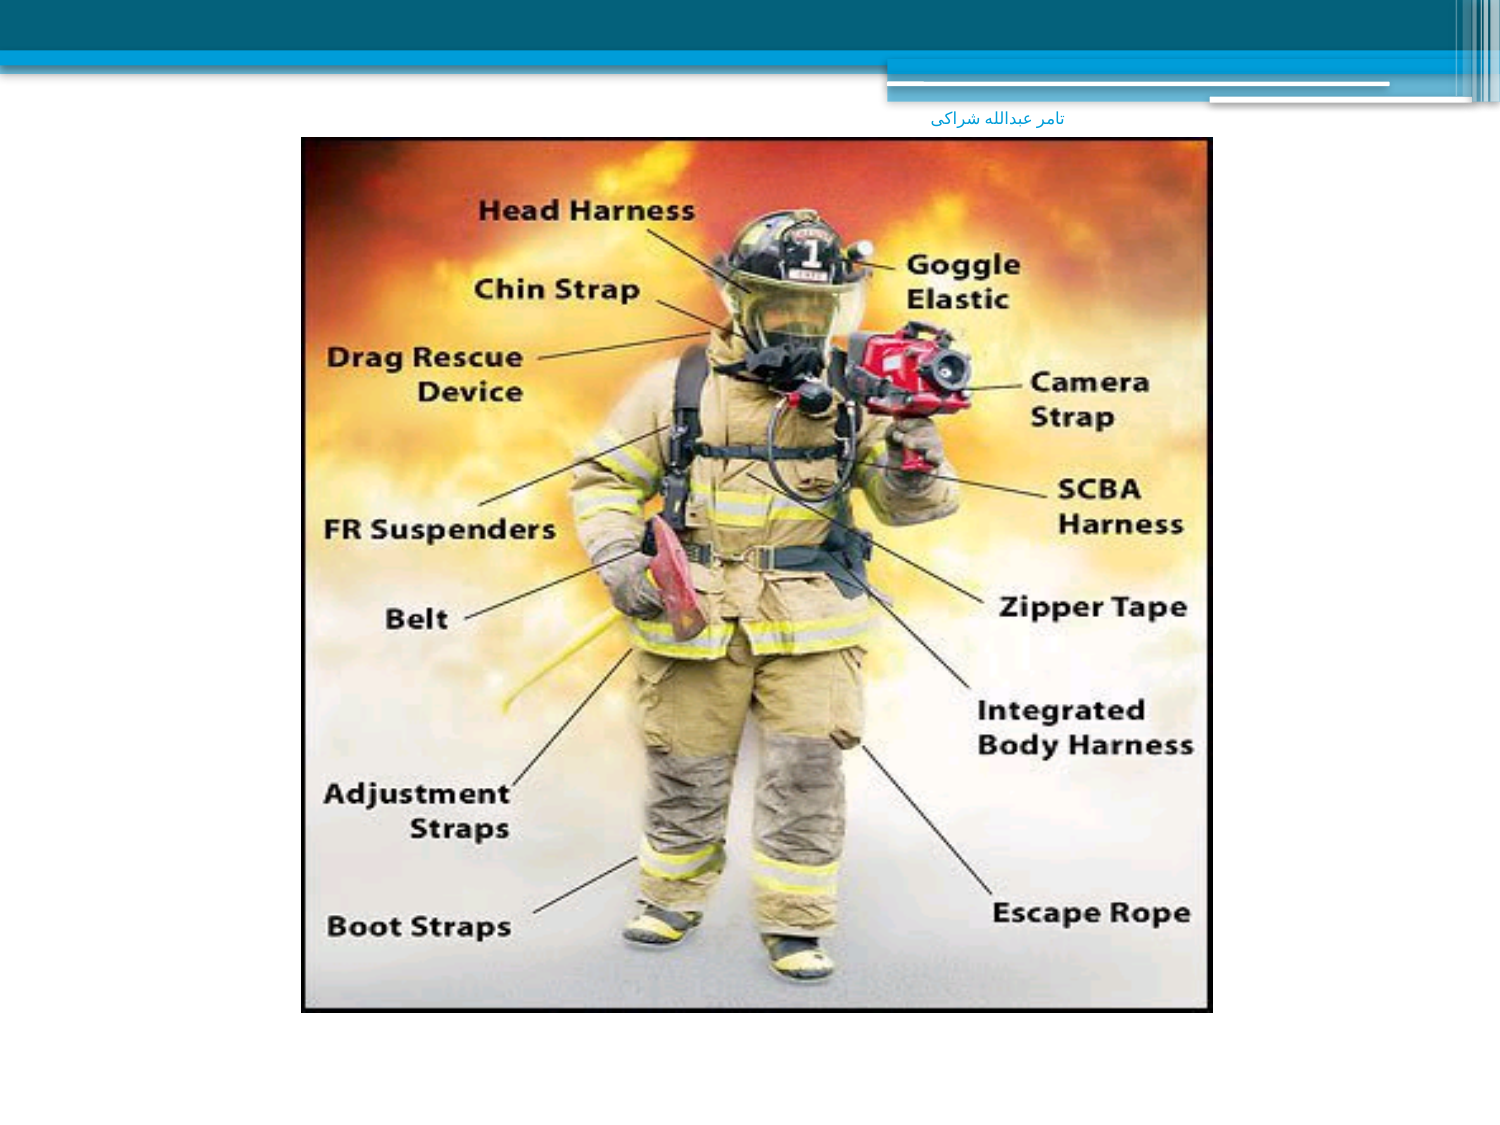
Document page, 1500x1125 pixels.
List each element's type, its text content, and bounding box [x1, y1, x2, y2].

footer تامر عبدالله شراكى [862, 100, 1080, 134]
picture [301, 137, 1213, 1013]
